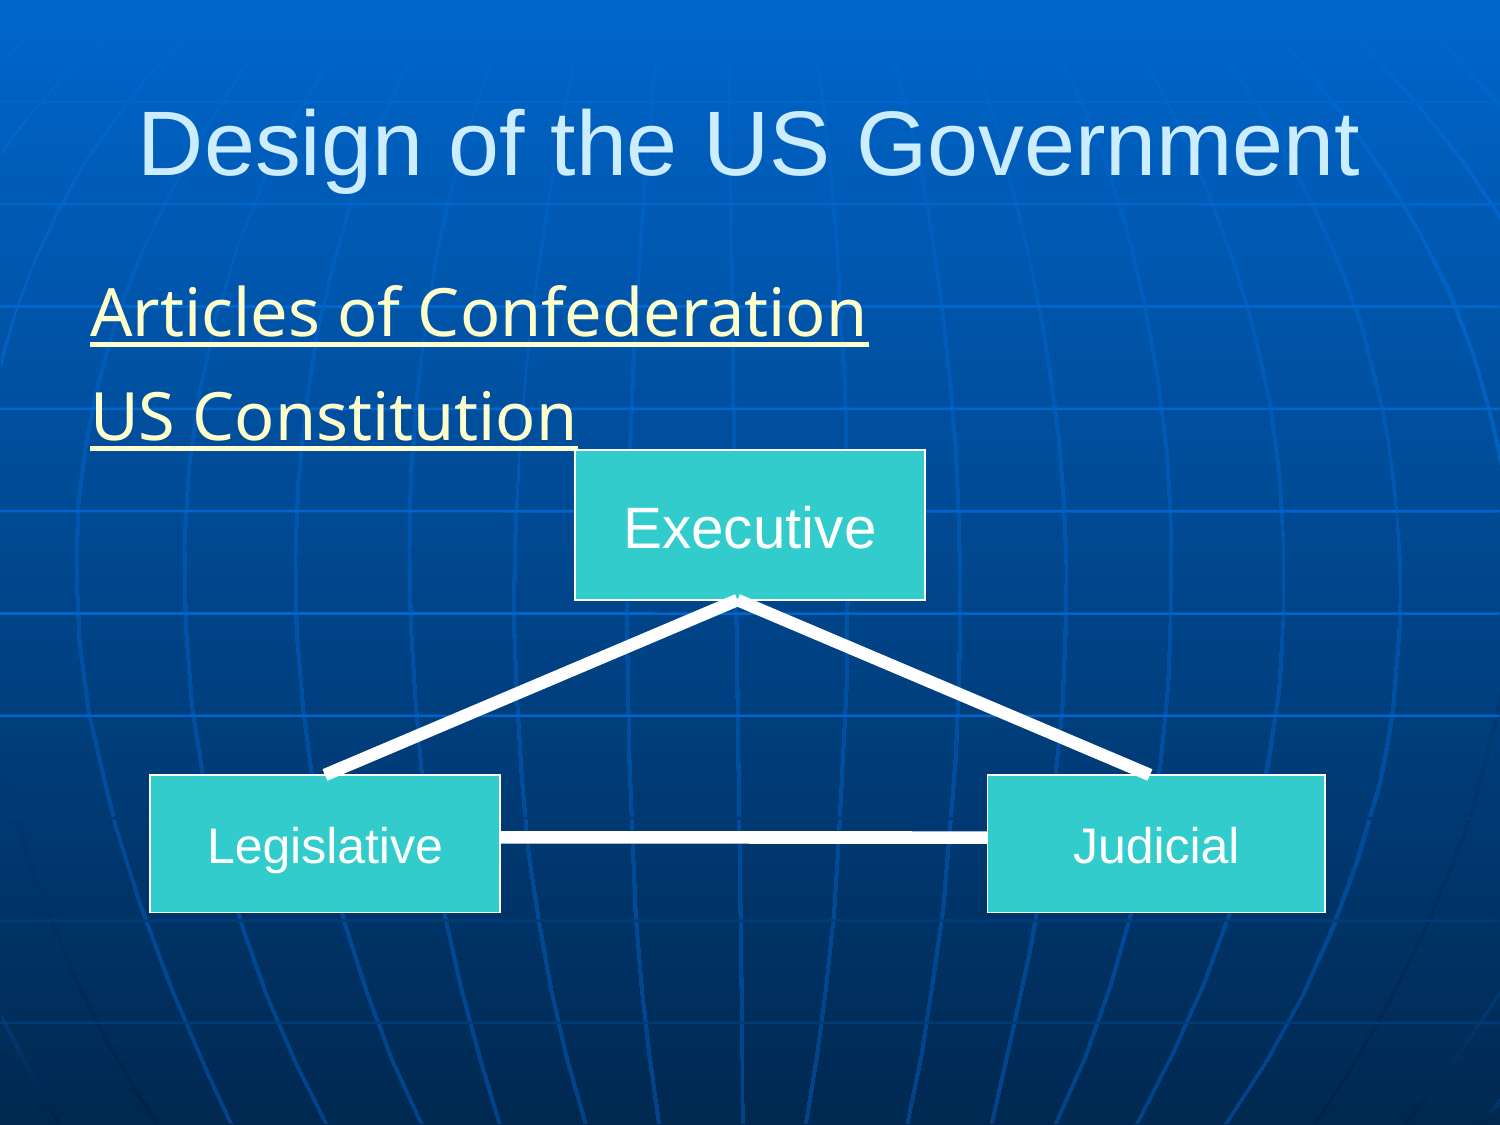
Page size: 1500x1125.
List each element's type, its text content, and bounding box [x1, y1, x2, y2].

list Articles of Confederation US Constitution [75, 262, 1425, 1006]
title Design of the US Government [75, 45, 1425, 233]
text_box Executive [575, 449, 925, 600]
text_box Legislative [150, 774, 500, 913]
text_box Judicial [987, 774, 1325, 913]
